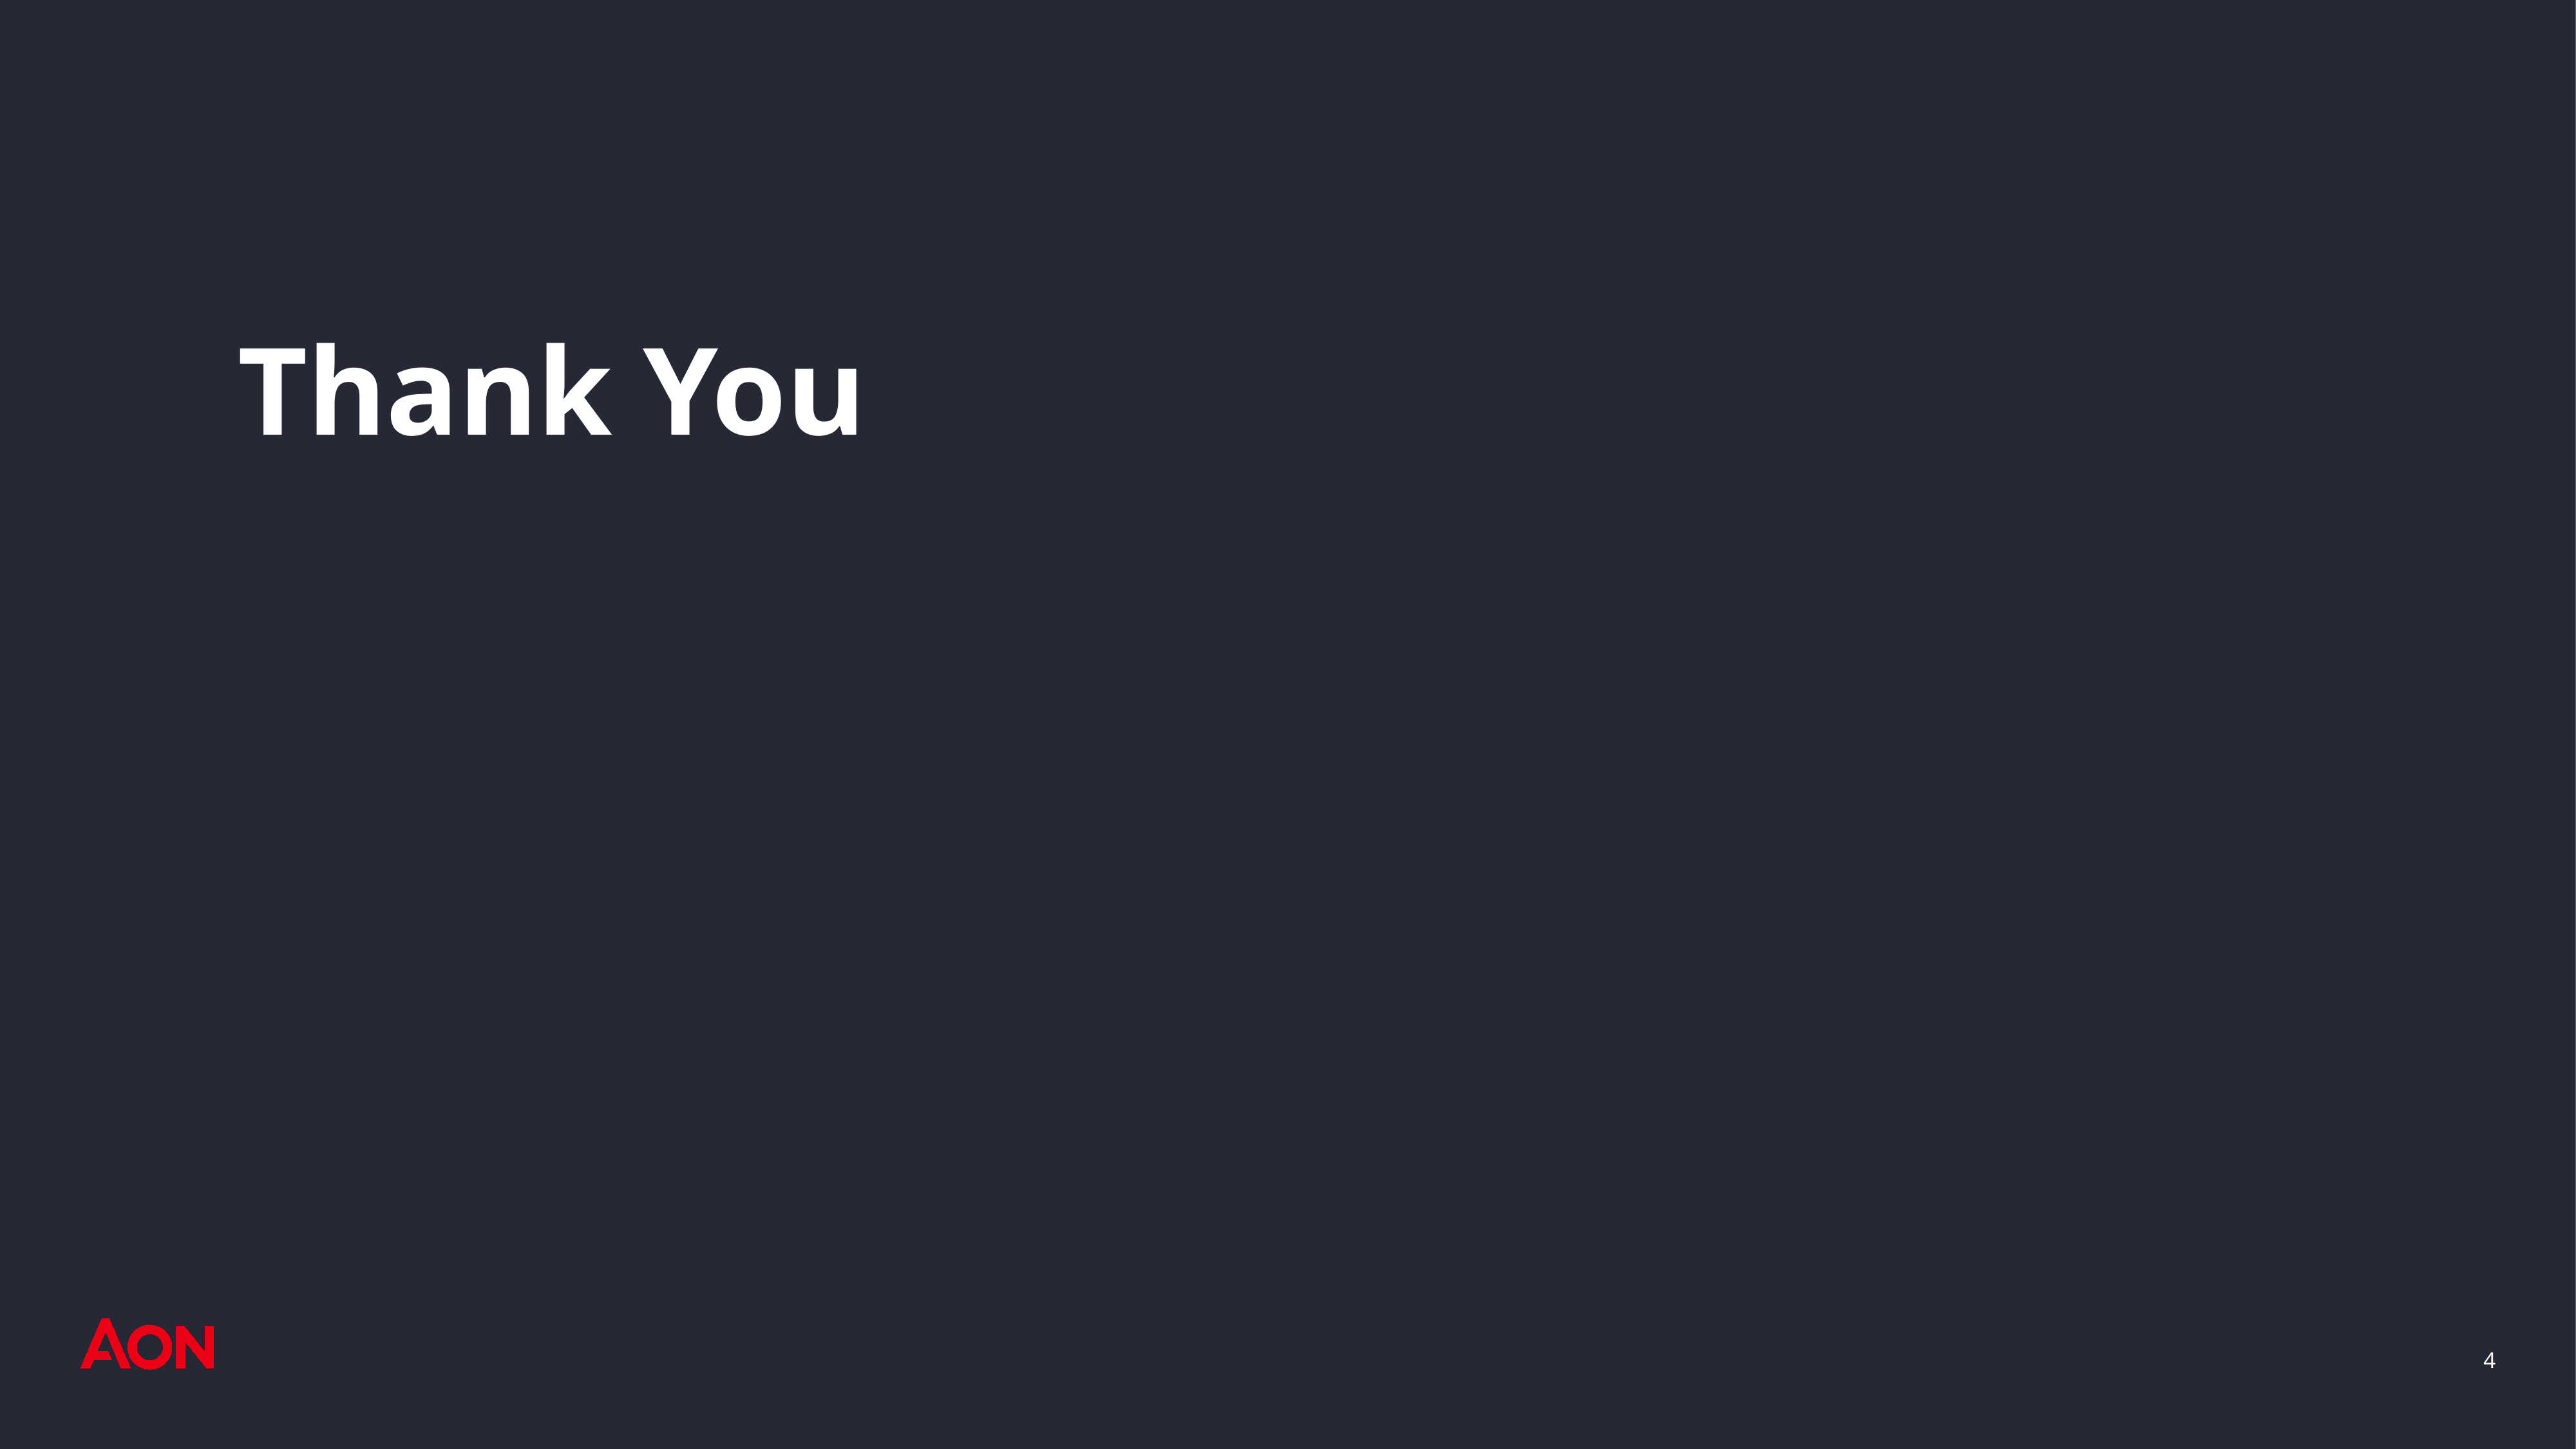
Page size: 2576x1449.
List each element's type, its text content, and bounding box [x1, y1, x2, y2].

title Thank You [238, 314, 1358, 461]
slide_number 4 [2410, 1323, 2496, 1400]
picture [80, 1318, 214, 1370]
